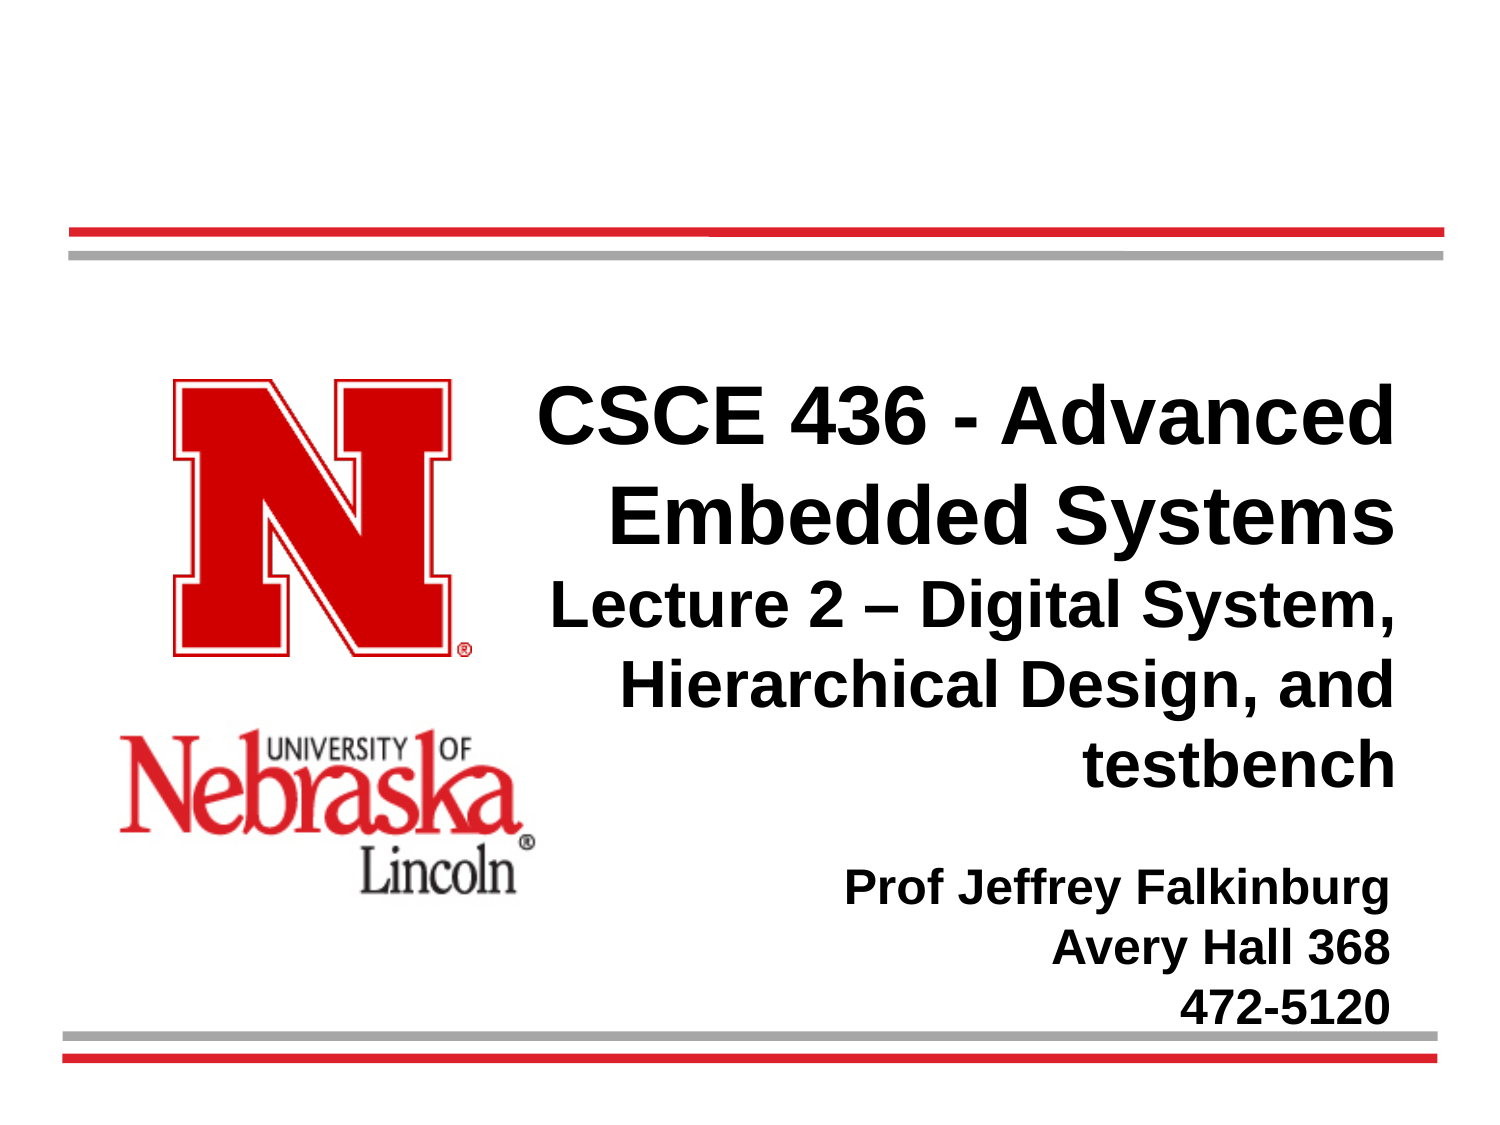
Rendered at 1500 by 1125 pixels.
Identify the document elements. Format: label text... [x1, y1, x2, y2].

picture [87, 699, 559, 925]
picture [173, 379, 455, 657]
title CSCE 436 - Advanced Embedded Systems Lecture 2 – Digital System, Hierarchical Design, and testbench [455, 374, 1413, 688]
subtitle Prof Jeffrey Falkinburg Avery Hall 368 472-5120 [743, 846, 1407, 1038]
